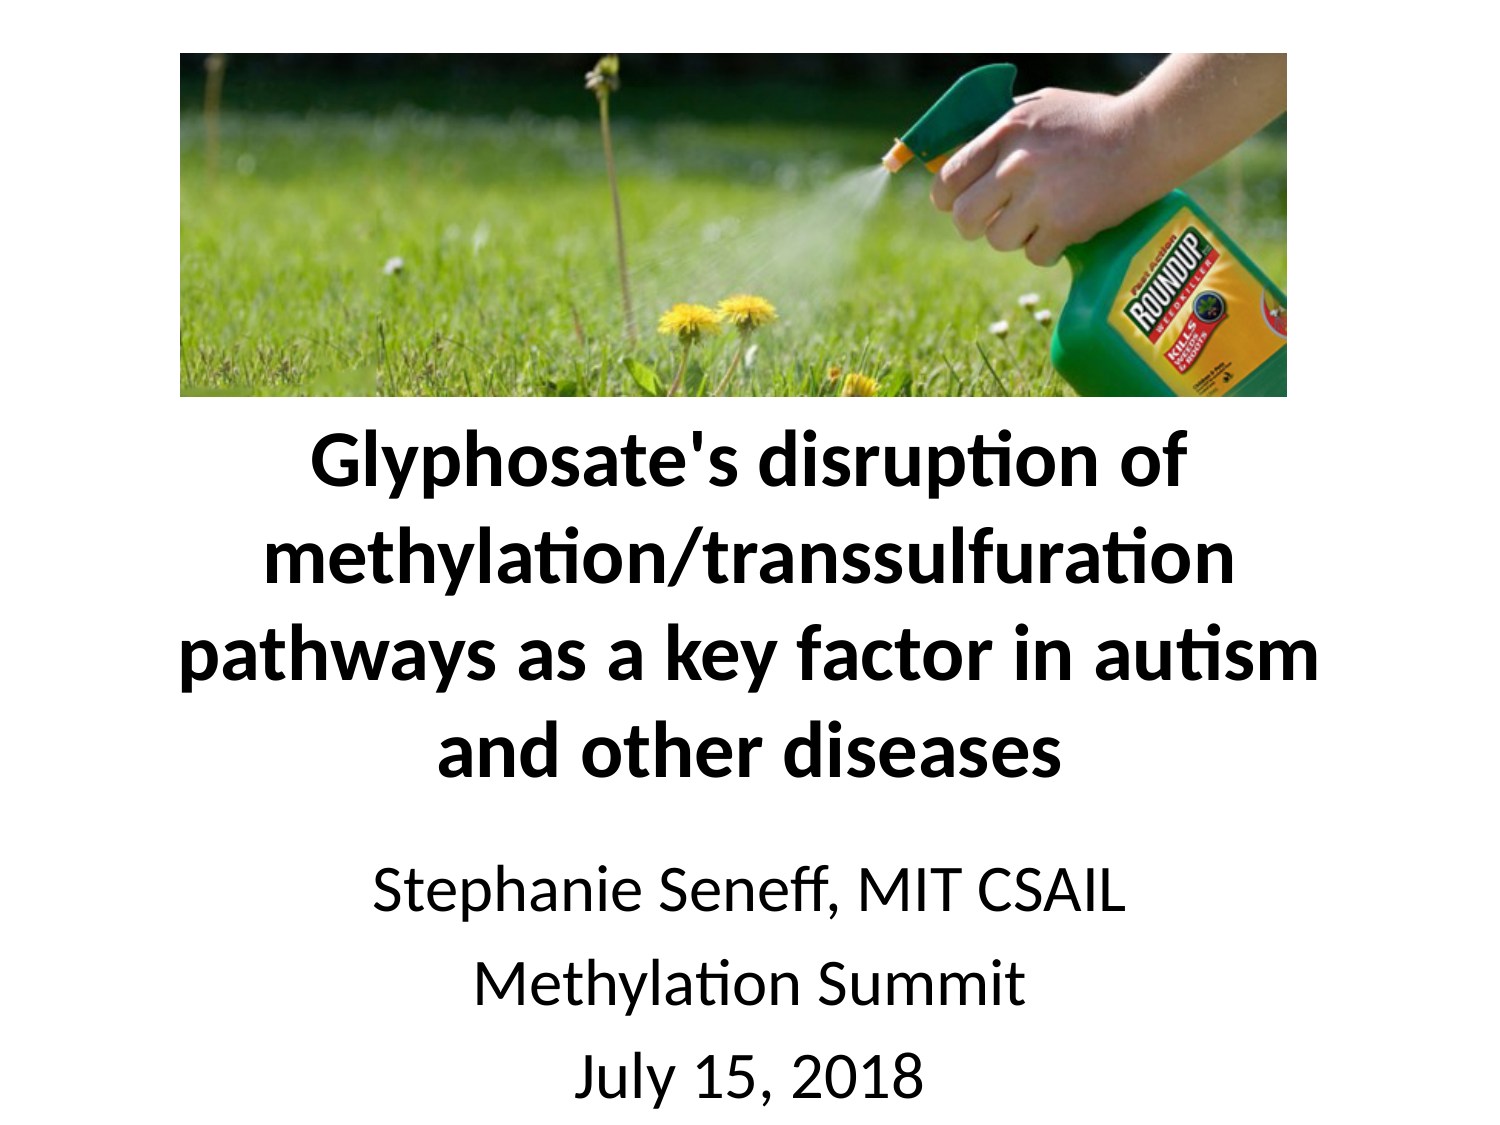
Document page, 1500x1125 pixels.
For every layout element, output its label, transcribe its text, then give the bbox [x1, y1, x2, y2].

subtitle Stephanie Seneff, MIT CSAIL Methylation Summit July 15, 2018 [225, 837, 1275, 1125]
picture [180, 53, 1287, 397]
title Glyphosate's disruption of methylation/transsulfuration pathways as a key factor in autism and other diseases [112, 396, 1388, 804]
